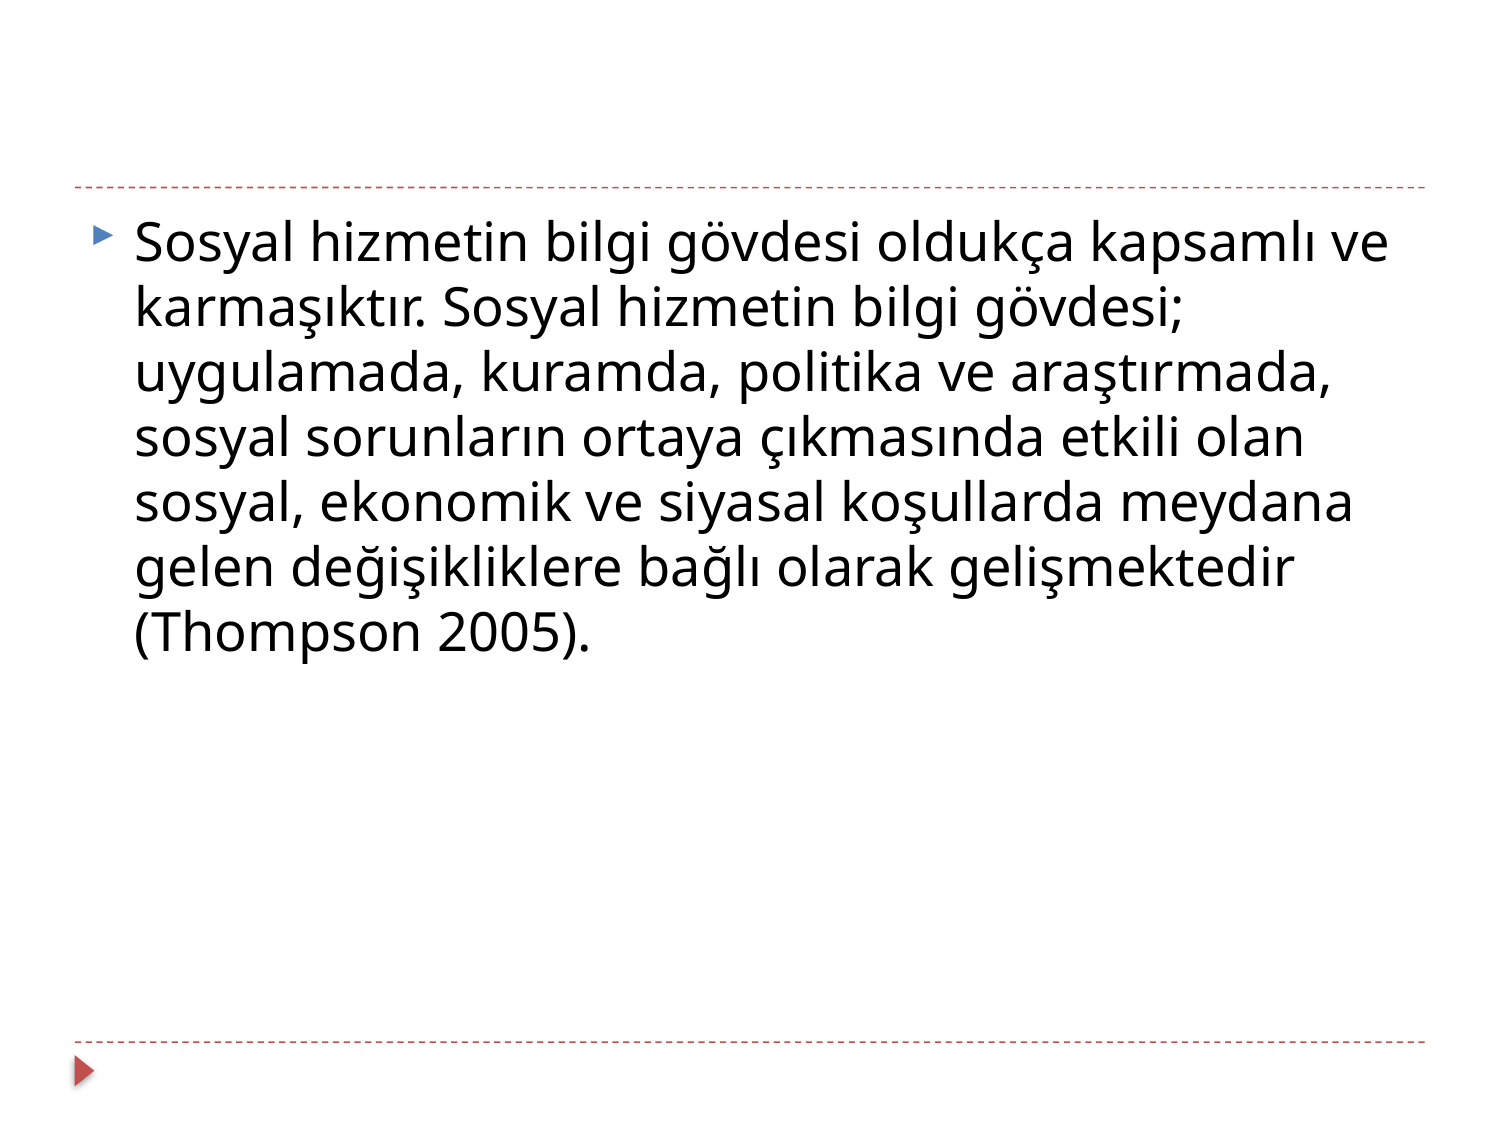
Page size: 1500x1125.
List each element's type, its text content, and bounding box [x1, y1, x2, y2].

list Sosyal hizmetin bilgi gövdesi oldukça kapsamlı ve karmaşıktır. Sosyal hizmetin bilgi gövdesi; uygulamada, kuramda, politika ve araştırmada, sosyal sorunların ortaya çıkmasında etkili olan sosyal, ekonomik ve siyasal koşullarda meydana gelen değişikliklere bağlı olarak gelişmektedir (Thompson 2005). [75, 200, 1425, 1010]
